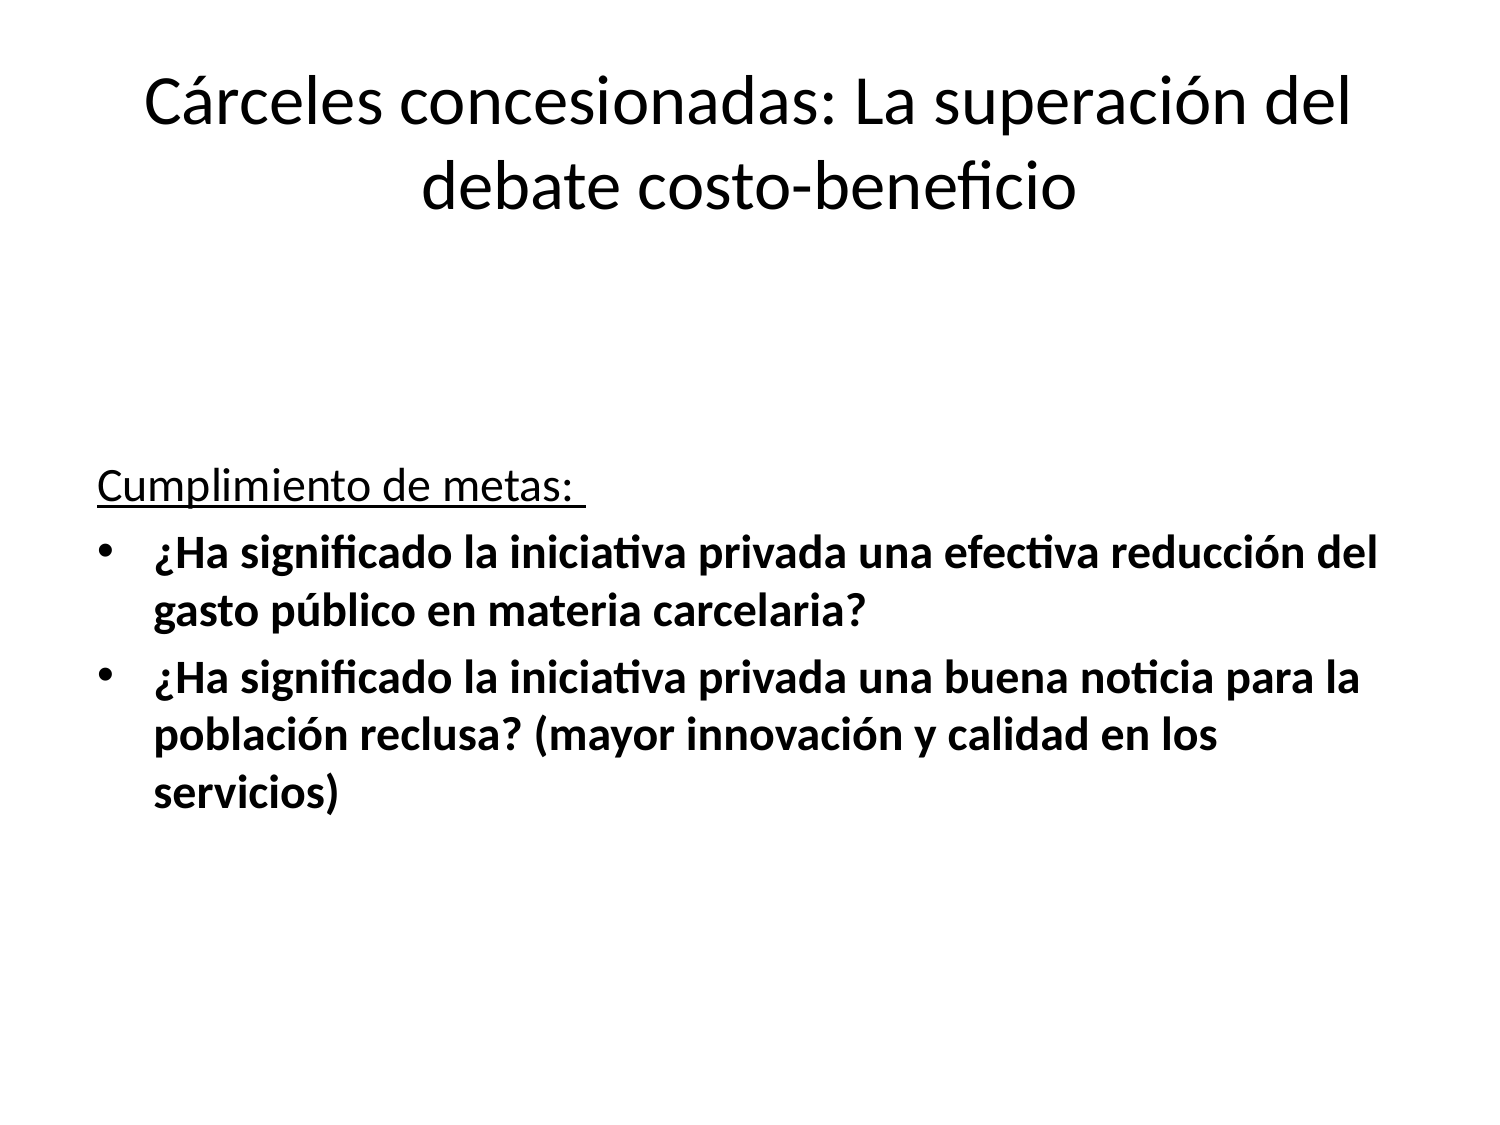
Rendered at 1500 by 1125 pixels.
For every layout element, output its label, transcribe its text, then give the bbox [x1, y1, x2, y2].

list Cumplimiento de metas: ¿Ha significado la iniciativa privada una efectiva reducción del gasto público en materia carcelaria? ¿Ha significado la iniciativa privada una buena noticia para la población reclusa? (mayor innovación y calidad en los servicios) [82, 304, 1432, 856]
title Cárceles concesionadas: La superación del debate costo-beneficio [75, 45, 1425, 233]
